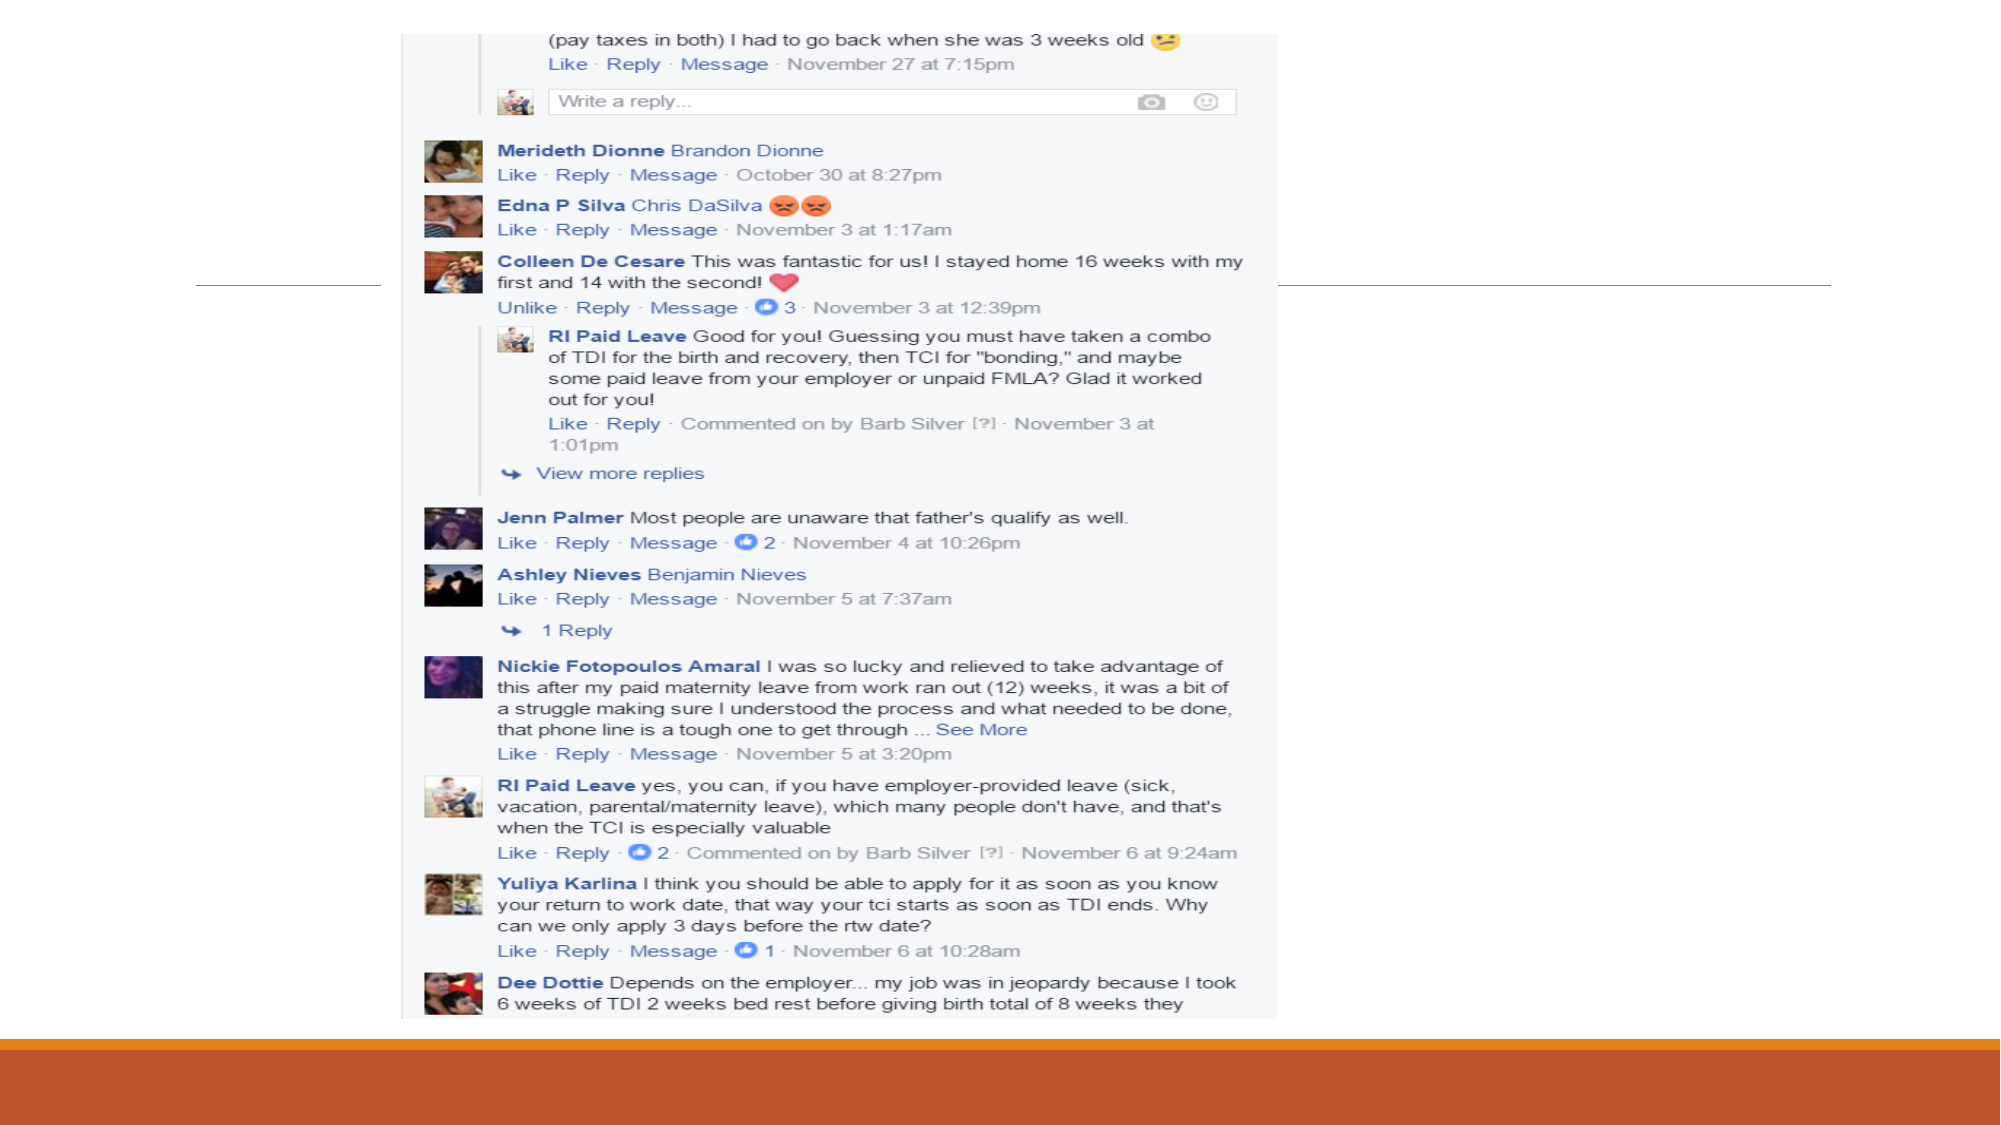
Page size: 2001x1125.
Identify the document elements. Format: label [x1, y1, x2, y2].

list [380, 34, 1279, 1020]
